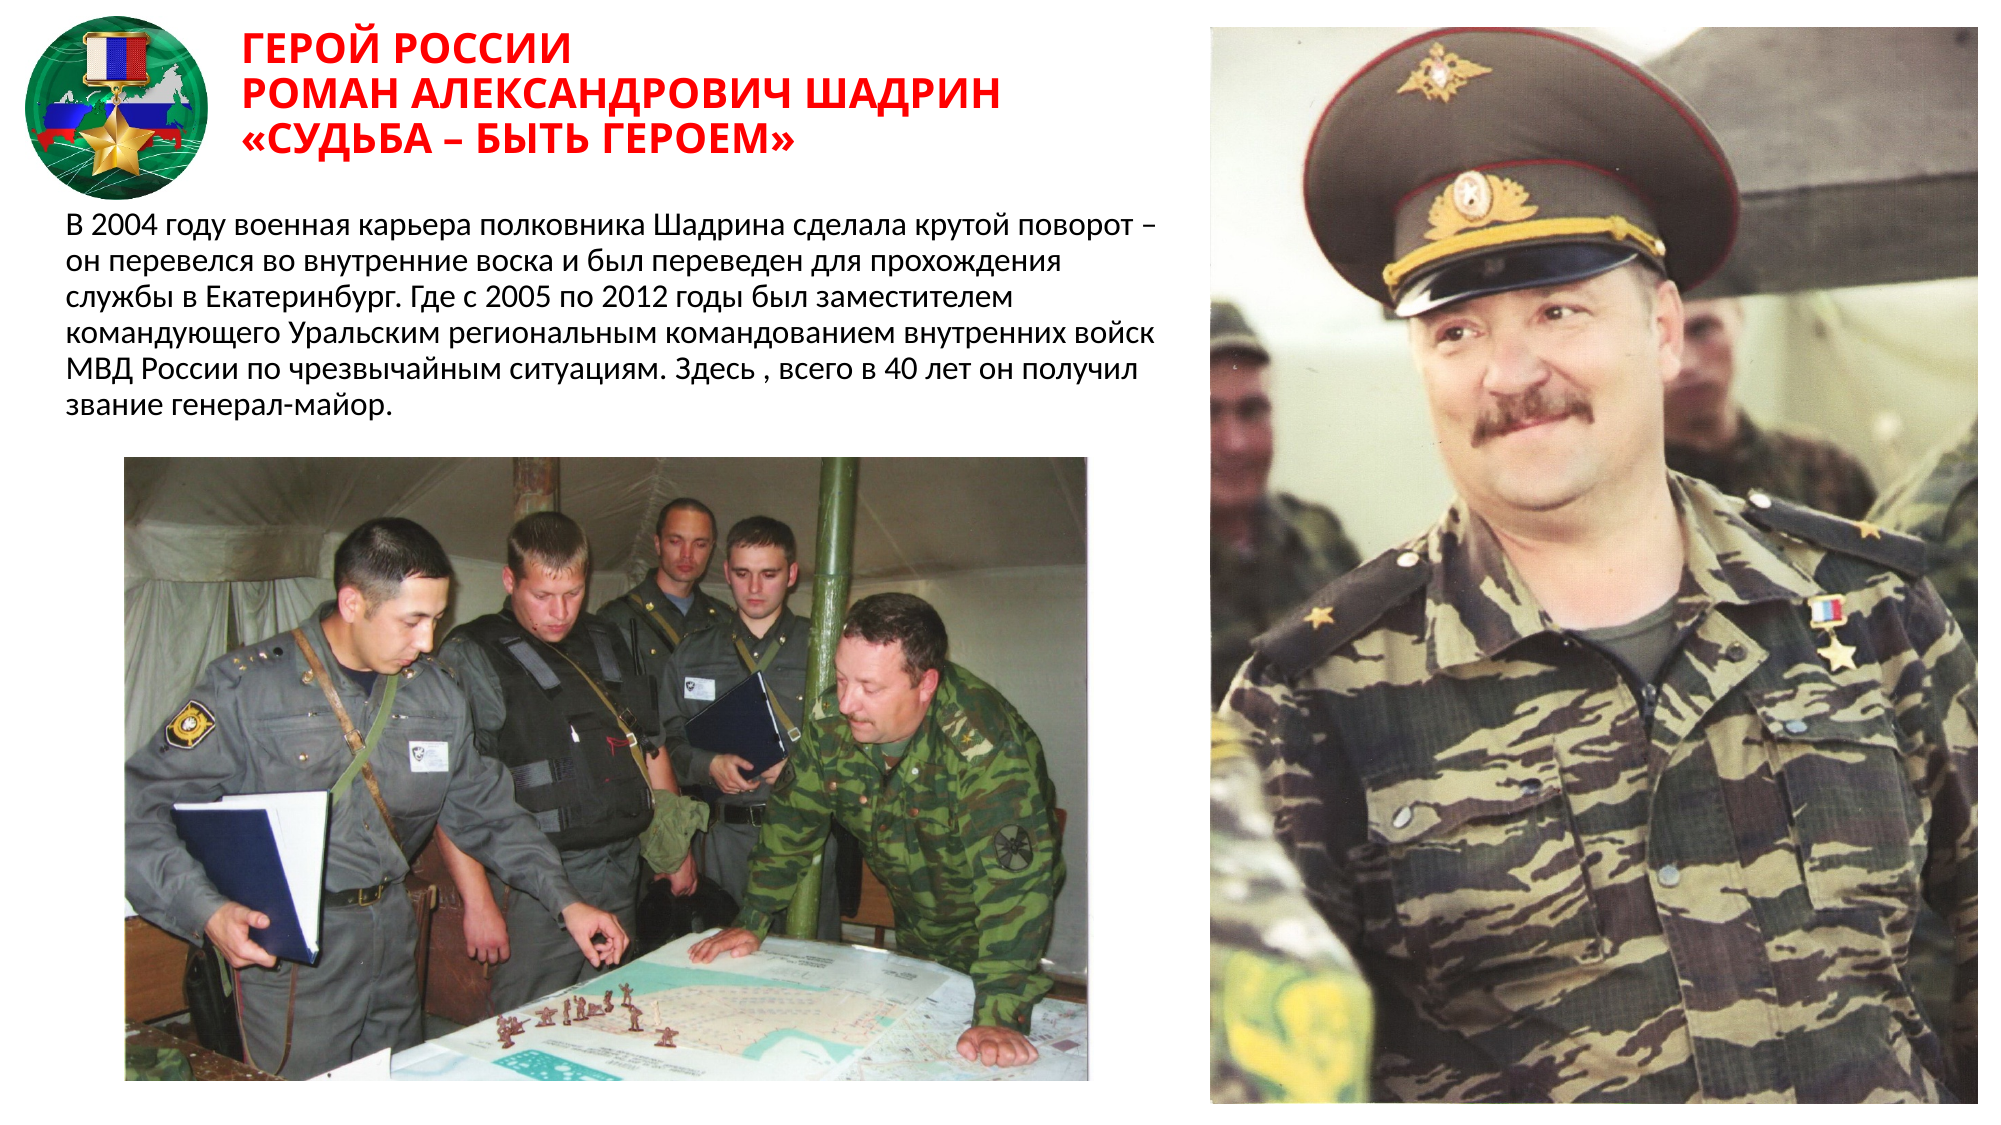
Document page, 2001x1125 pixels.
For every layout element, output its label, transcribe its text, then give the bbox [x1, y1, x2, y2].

picture [1210, 27, 1978, 1104]
subtitle В 2004 году военная карьера полковника Шадрина сделала крутой поворот – он перевелся во внутренние воска и был переведен для прохождения службы в Екатеринбург. Где с 2005 по 2012 годы был заместителем командующего Уральским региональным командованием внутренних войск МВД России по чрезвычайным ситуациям. Здесь , всего в 40 лет он получил звание генерал-майор. [50, 199, 1175, 428]
picture [124, 457, 1094, 1081]
title ГЕРОЙ РОССИИ РОМАН АЛЕКСАНДРОВИЧ ШАДРИН «СУДЬБА – БЫТЬ ГЕРОЕМ» [225, 0, 1672, 170]
picture [25, 16, 208, 200]
